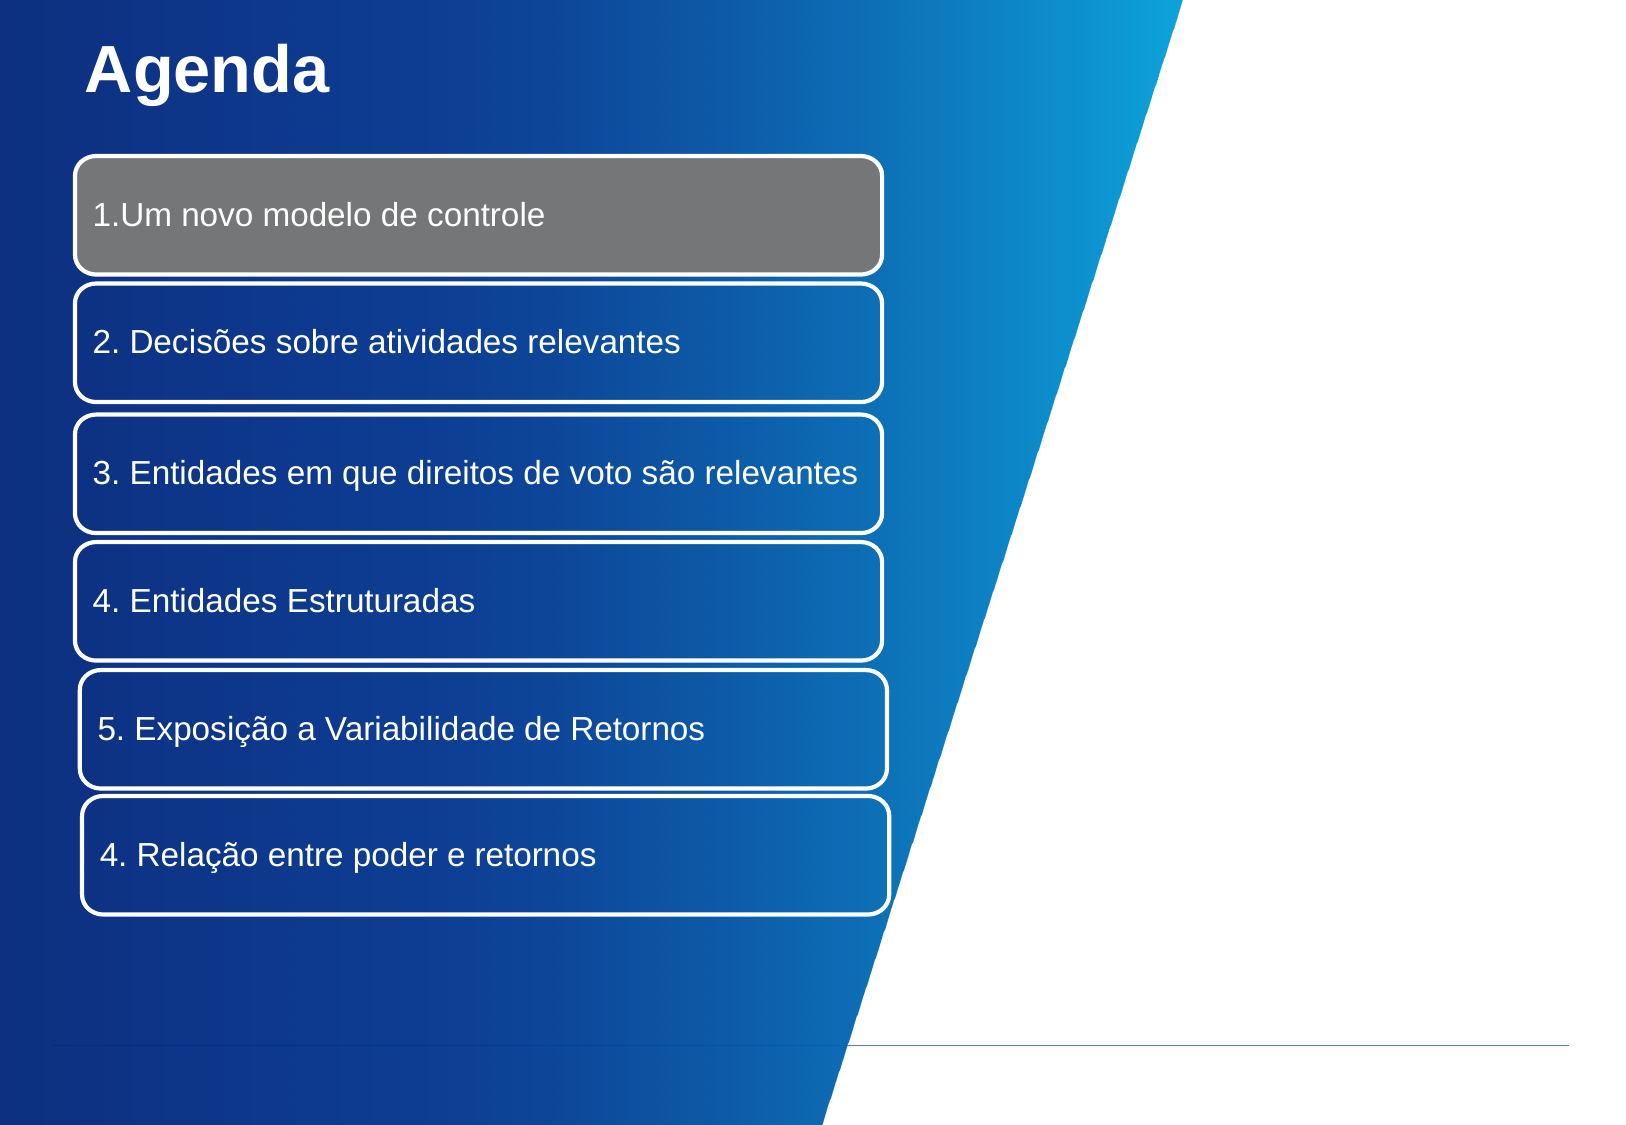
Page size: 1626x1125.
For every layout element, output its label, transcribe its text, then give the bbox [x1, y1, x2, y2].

text_box 4. Relação entre poder e retornos [79, 793, 892, 917]
text_box 1.Um novo modelo de controle [72, 153, 885, 277]
text_box 5. Exposição a Variabilidade de Retornos [77, 667, 890, 791]
text_box 3. Entidades em que direitos de voto são relevantes [72, 412, 885, 536]
text_box 4. Entidades Estruturadas [72, 539, 885, 663]
picture [1178, 4, 1183, 18]
picture [0, 0, 1183, 1125]
text_box 2. Decisões sobre atividades relevantes [72, 281, 885, 405]
text_box Agenda [70, 18, 1589, 149]
